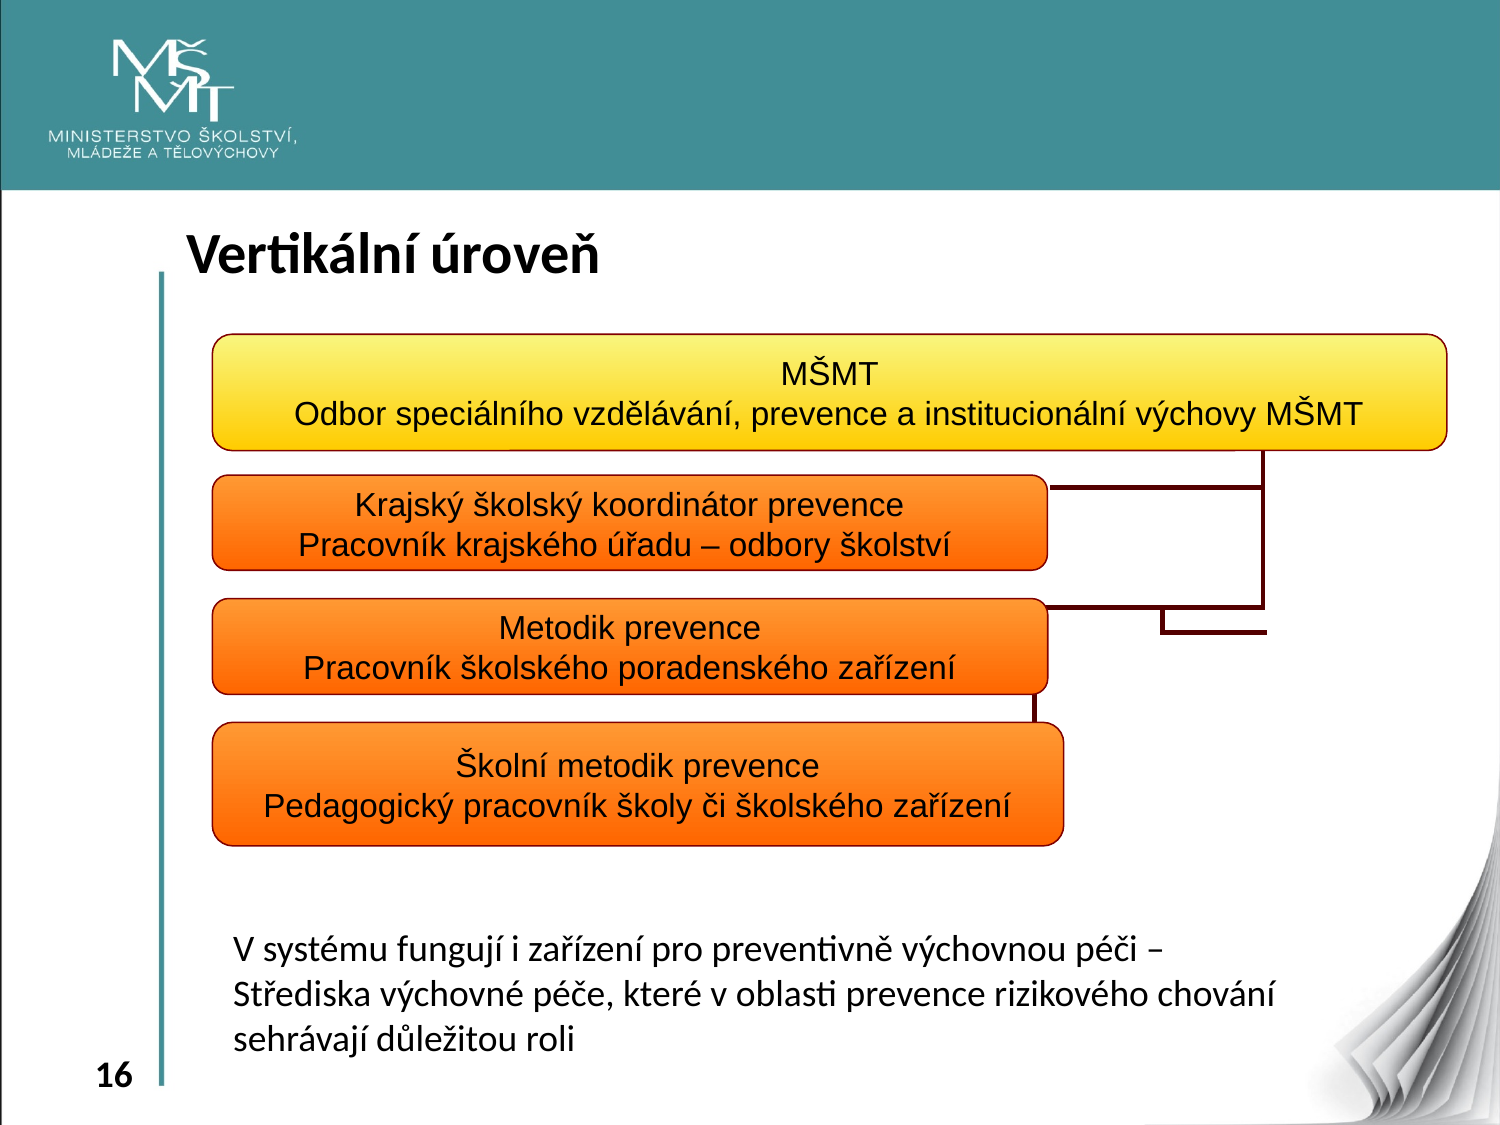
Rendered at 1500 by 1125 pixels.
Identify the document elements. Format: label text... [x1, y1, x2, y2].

list Vertikální úroveň [171, 208, 1500, 303]
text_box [212, 333, 1448, 847]
text_box V systému fungují i zařízení pro preventivně výchovnou péči – Střediska výchovné péče, které v oblasti prevence rizikového chování sehrávají důležitou roli [218, 916, 1372, 1067]
picture [0, 0, 1500, 1125]
